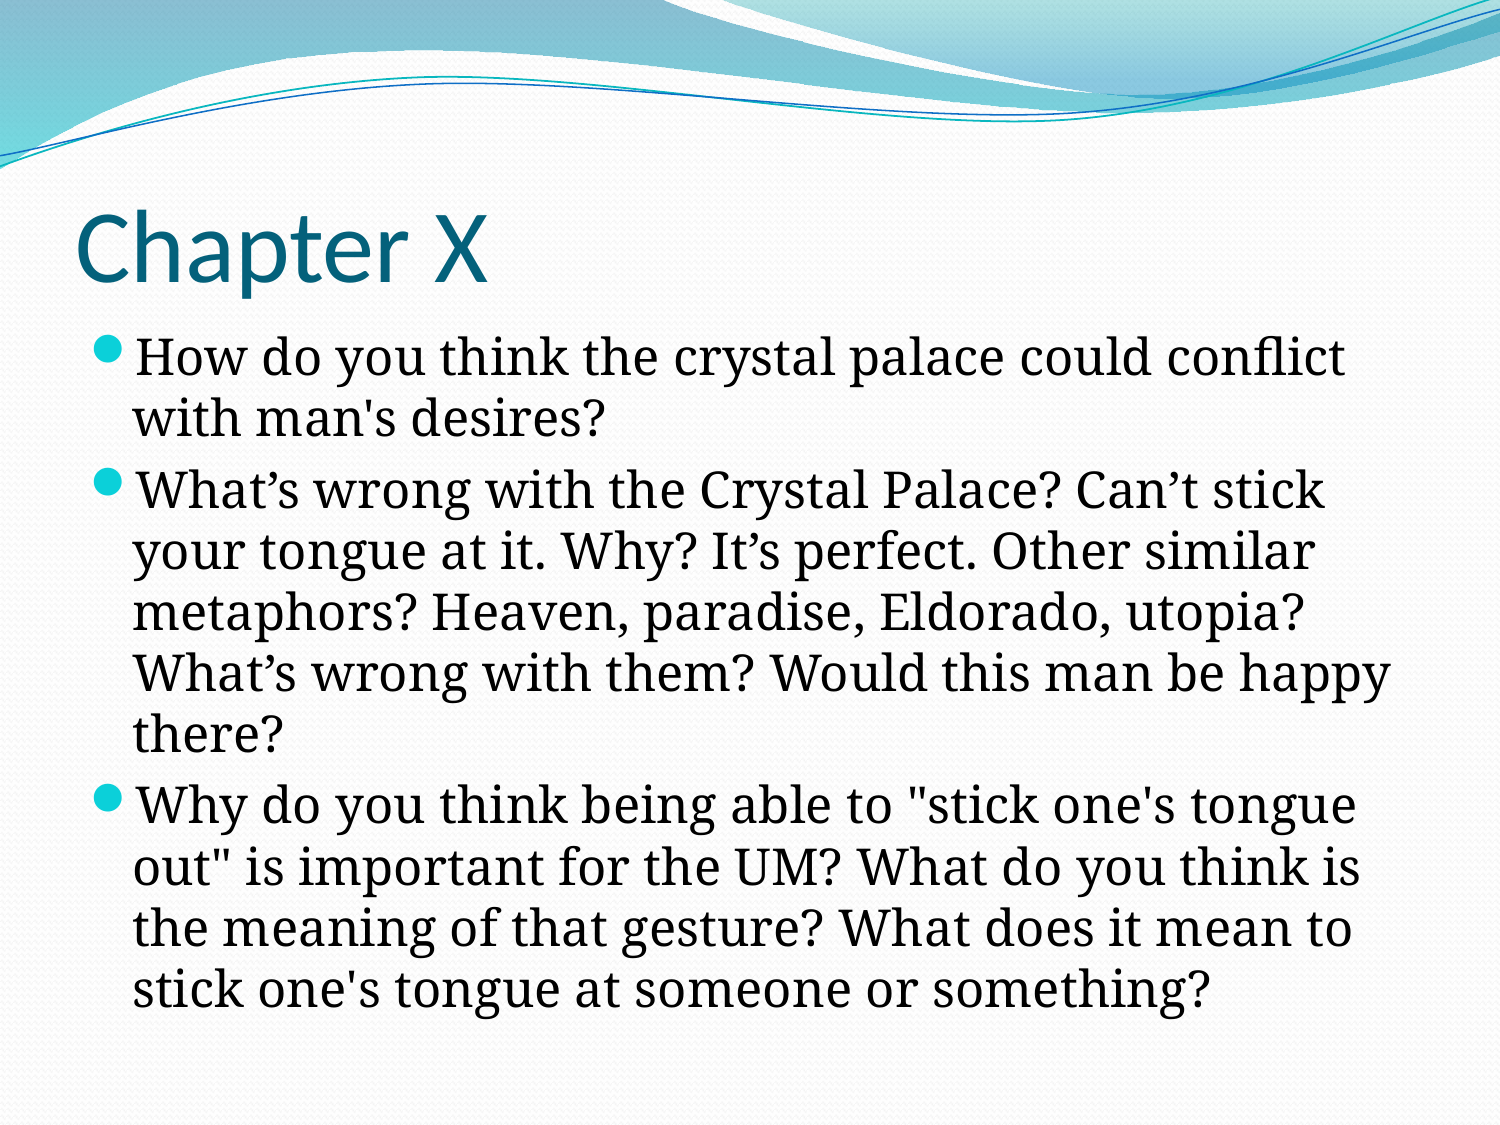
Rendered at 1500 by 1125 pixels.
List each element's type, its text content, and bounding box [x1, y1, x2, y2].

title Chapter X [75, 115, 1425, 303]
list How do you think the crystal palace could conflict with man's desires? What’s wrong with the Crystal Palace? Can’t stick your tongue at it. Why? It’s perfect. Other similar metaphors? Heaven, paradise, Eldorado, utopia? What’s wrong with them? Would this man be happy there? Why do you think being able to "stick one's tongue out" is important for the UM? What do you think is the meaning of that gesture? What does it mean to stick one's tongue at someone or something? [75, 317, 1425, 1038]
